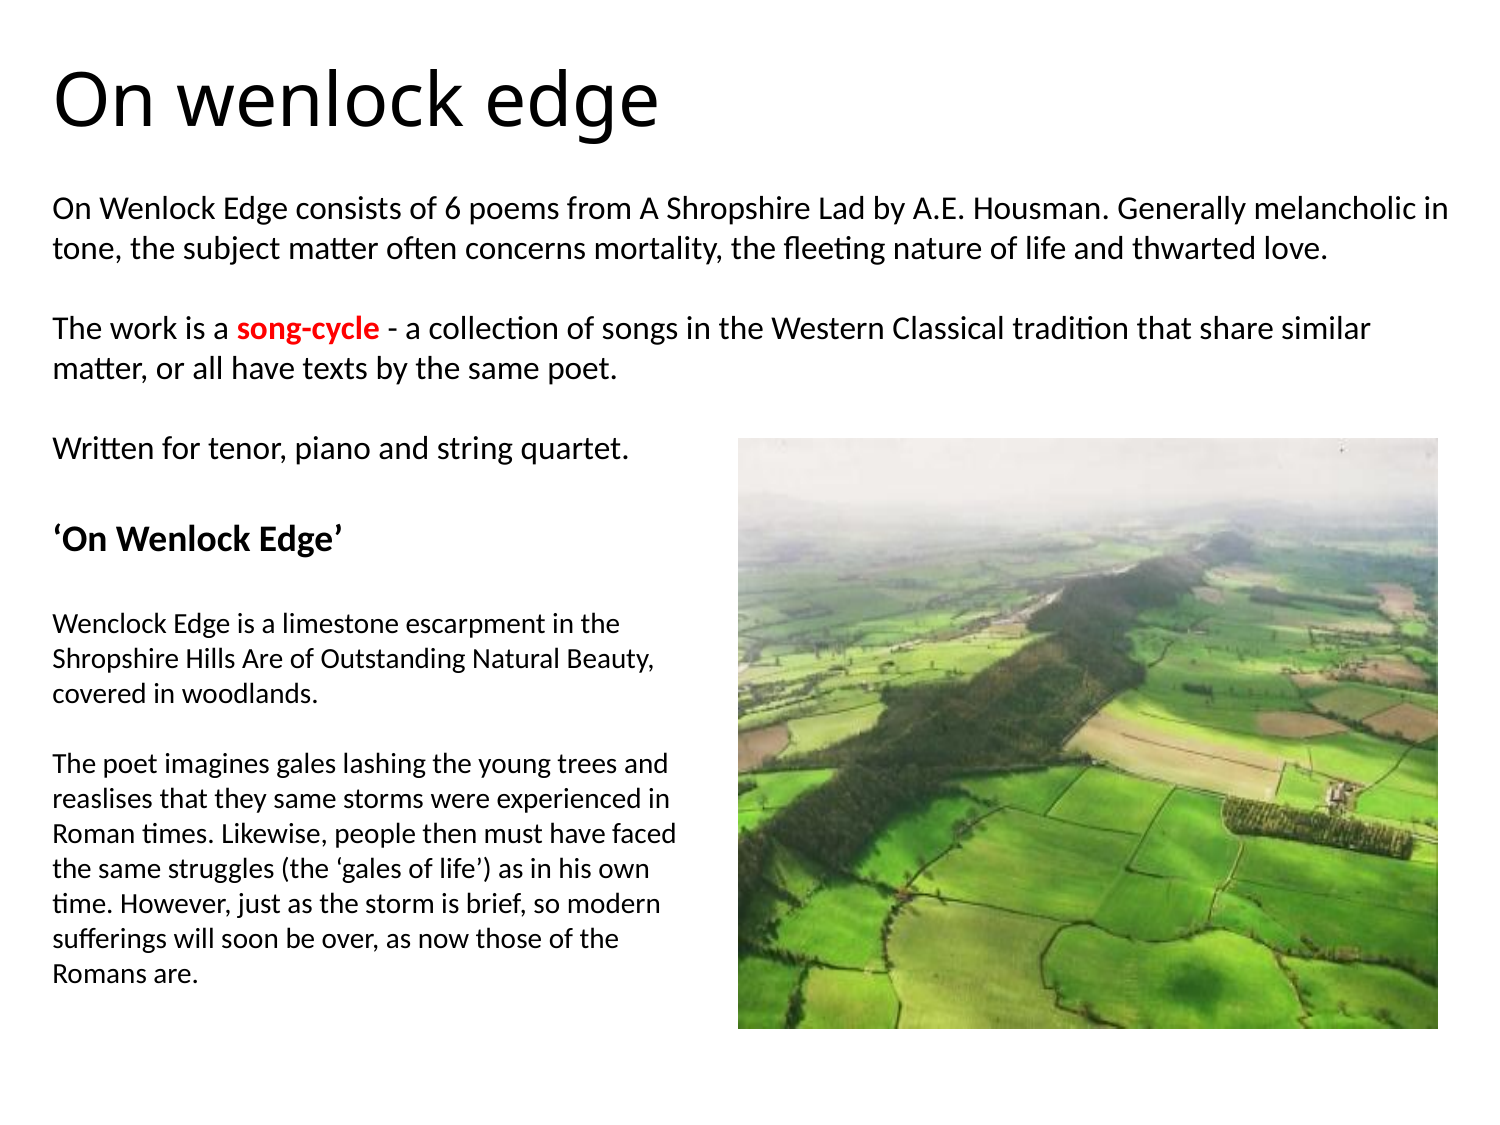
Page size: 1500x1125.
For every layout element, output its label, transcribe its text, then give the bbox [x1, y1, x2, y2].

picture [737, 437, 1439, 1029]
text_box ‘On Wenlock Edge’ Wenclock Edge is a limestone escarpment in the Shropshire Hills Are of Outstanding Natural Beauty, covered in woodlands. The poet imagines gales lashing the young trees and reaslises that they same storms were experienced in Roman times. Likewise, people then must have faced the same struggles (the ‘gales of life’) as in his own time. However, just as the storm is brief, so modern sufferings will soon be over, as now those of the Romans are. [37, 506, 700, 1087]
text_box On wenlock edge On Wenlock Edge consists of 6 poems from A Shropshire Lad by A.E. Housman. Generally melancholic in tone, the subject matter often concerns mortality, the fleeting nature of life and thwarted love. The work is a song-cycle - a collection of songs in the Western Classical tradition that share similar matter, or all have texts by the same poet. Written for tenor, piano and string quartet. [37, 44, 1477, 519]
